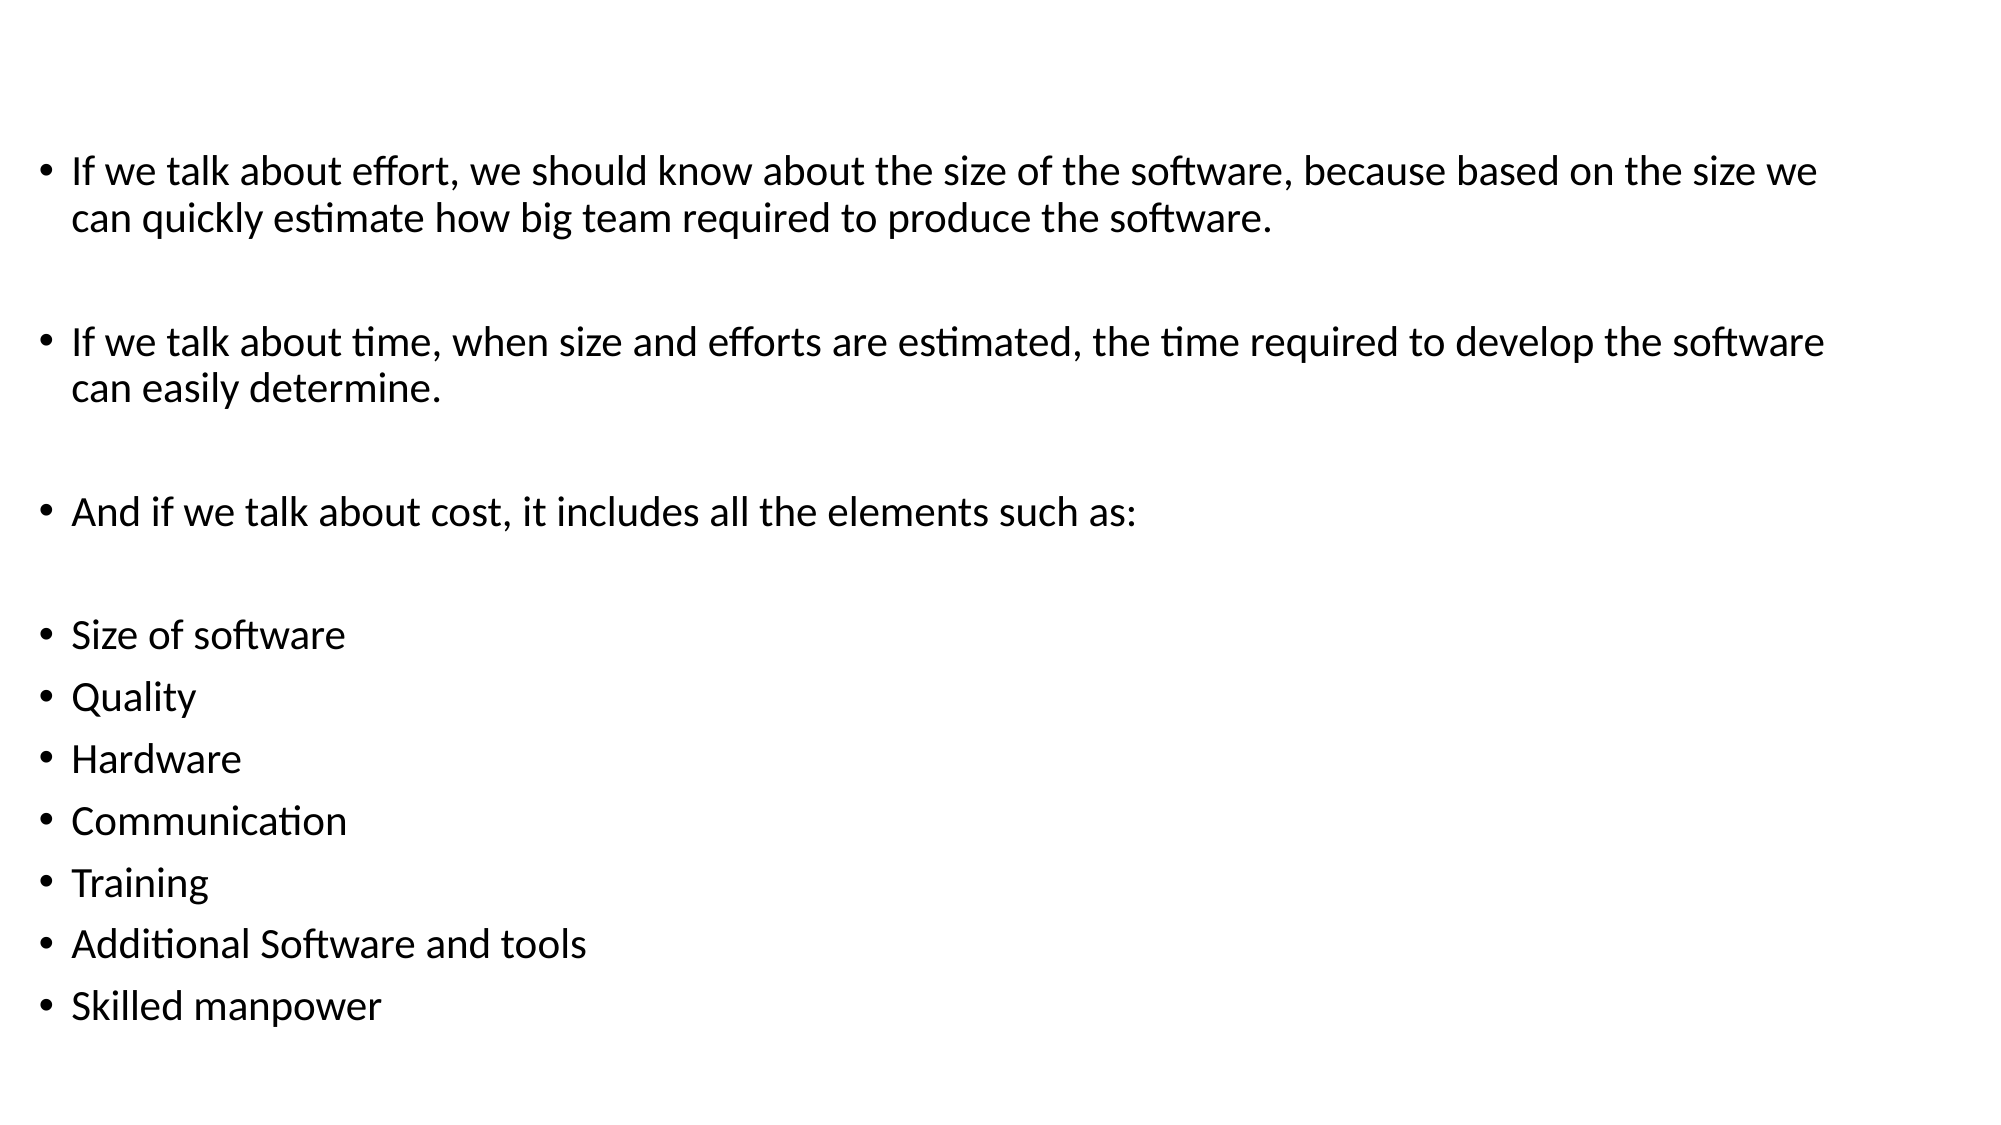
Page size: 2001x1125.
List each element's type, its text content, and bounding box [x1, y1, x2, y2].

list If we talk about effort, we should know about the size of the software, because based on the size we can quickly estimate how big team required to produce the software. If we talk about time, when size and efforts are estimated, the time required to develop the software can easily determine. And if we talk about cost, it includes all the elements such as: Size of software Quality Hardware Communication Training Additional Software and tools Skilled manpower [23, 141, 1863, 1044]
